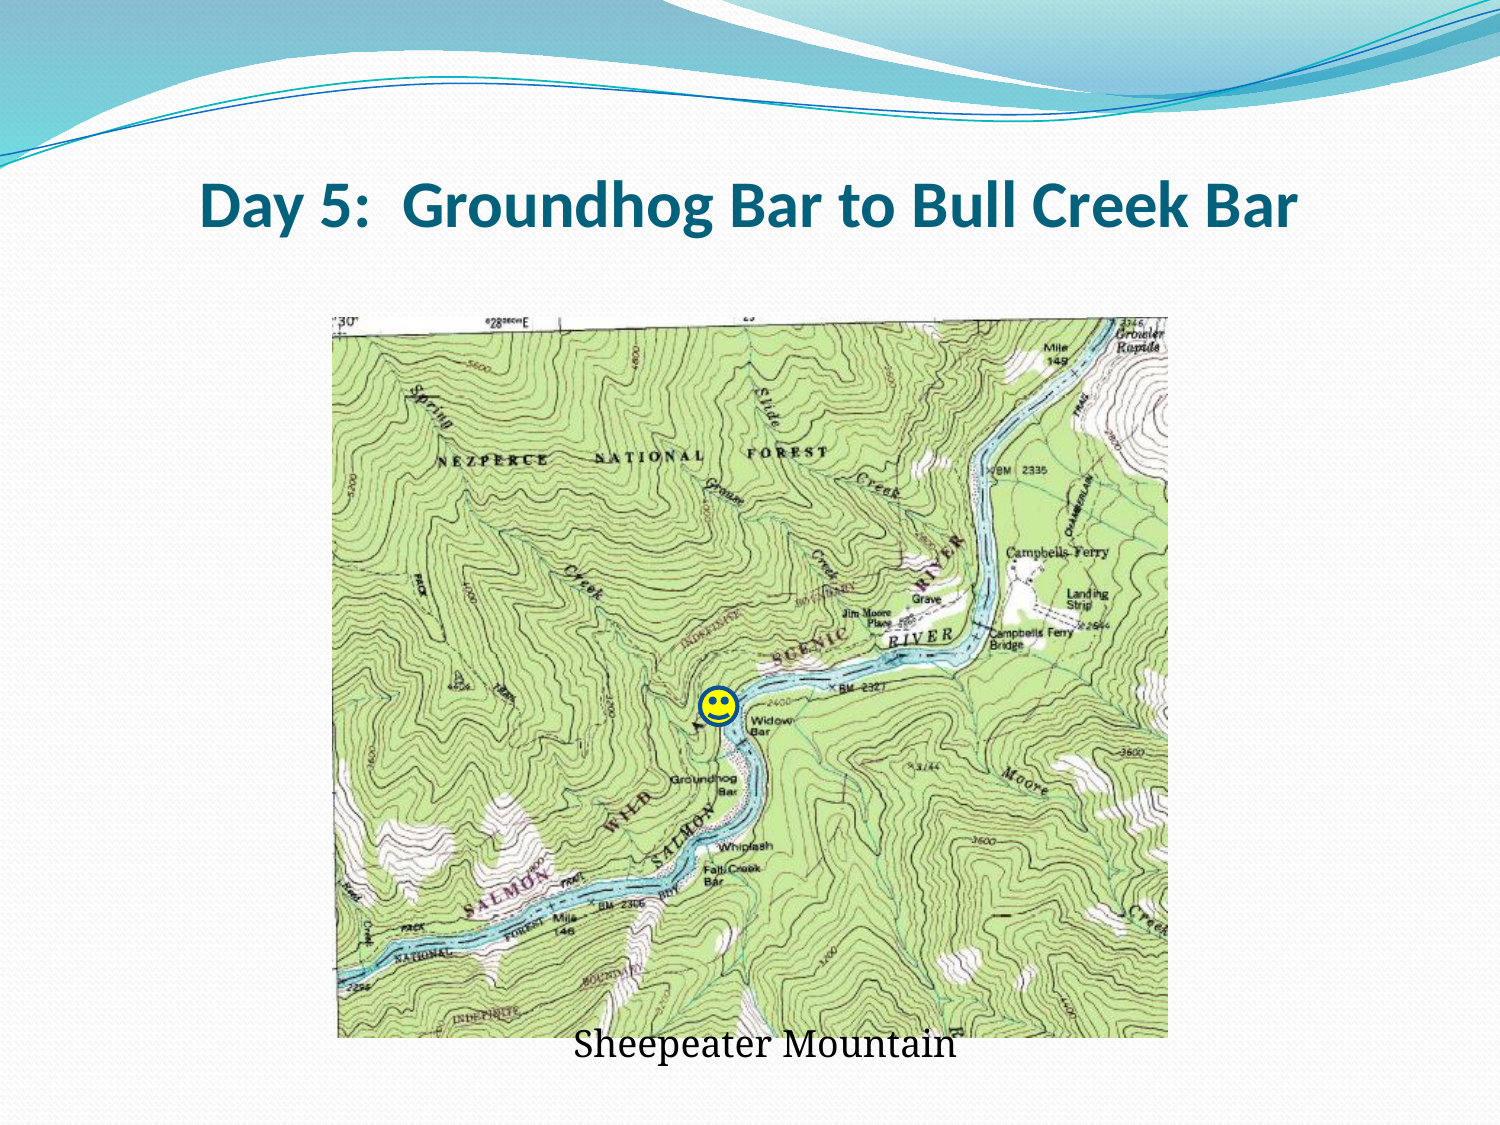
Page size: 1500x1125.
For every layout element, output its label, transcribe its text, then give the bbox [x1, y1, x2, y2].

title Day 5: Groundhog Bar to Bull Creek Bar [74, 149, 1426, 241]
text_box Sheepeater Mountain [558, 1051, 973, 1073]
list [331, 317, 1169, 1038]
